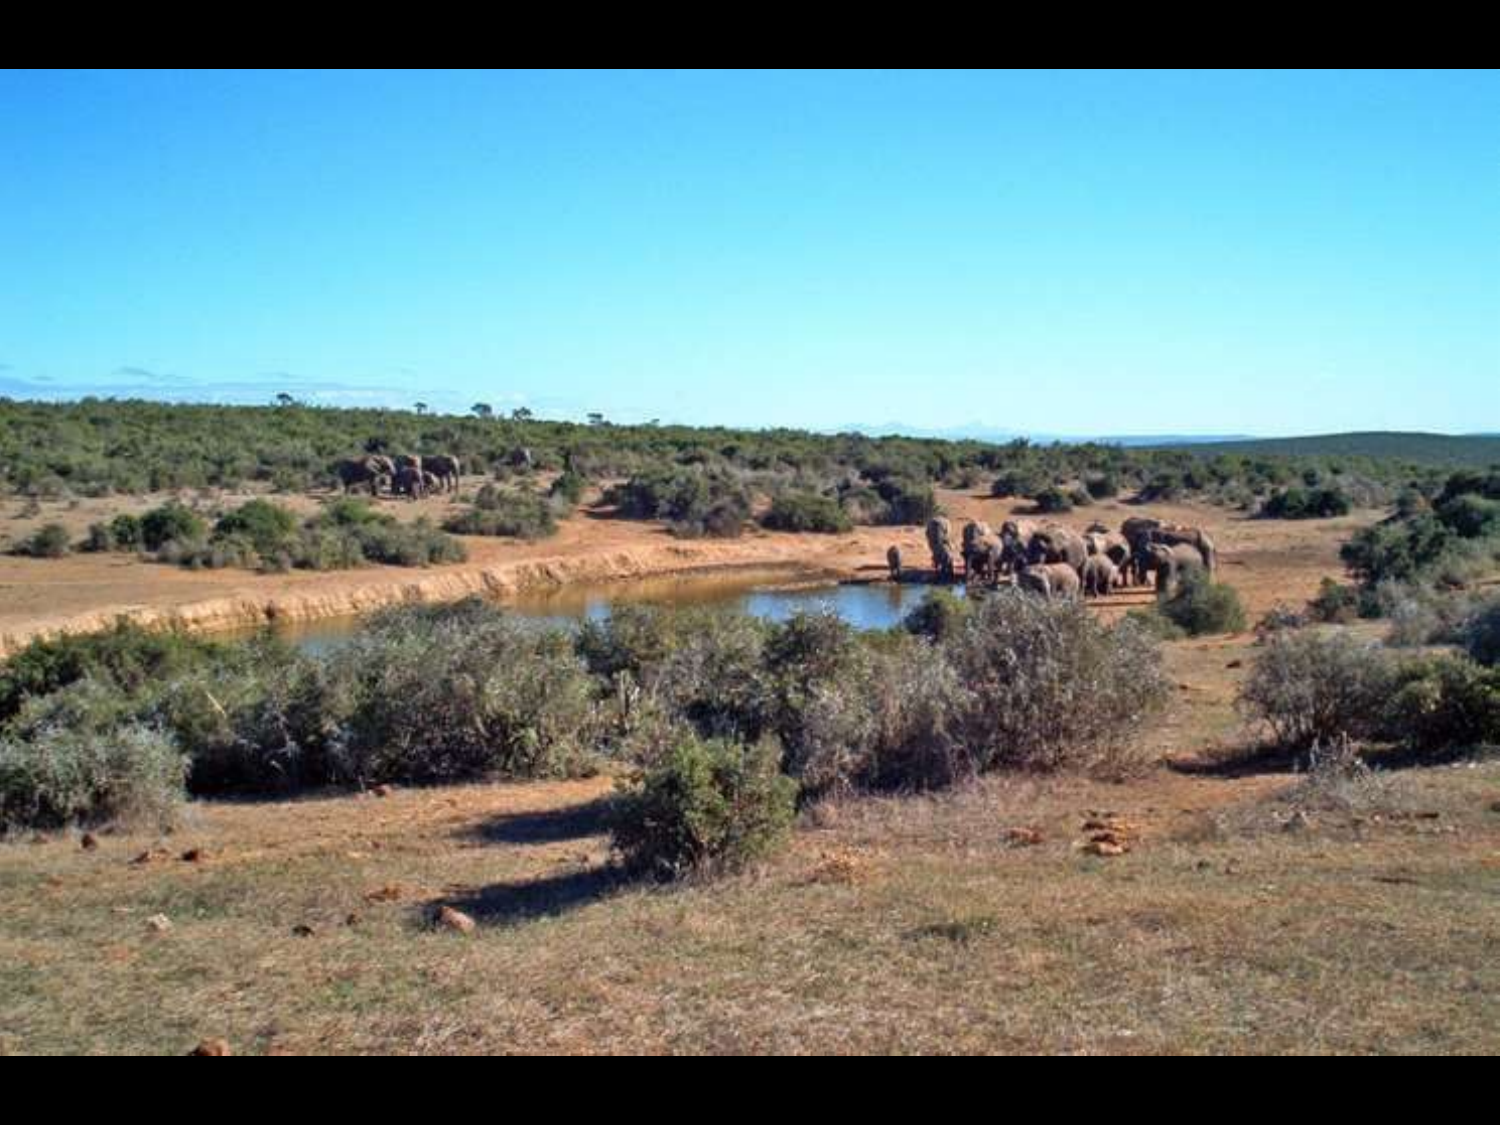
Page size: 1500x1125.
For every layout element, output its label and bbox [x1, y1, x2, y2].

text_box [0, 69, 1500, 1056]
